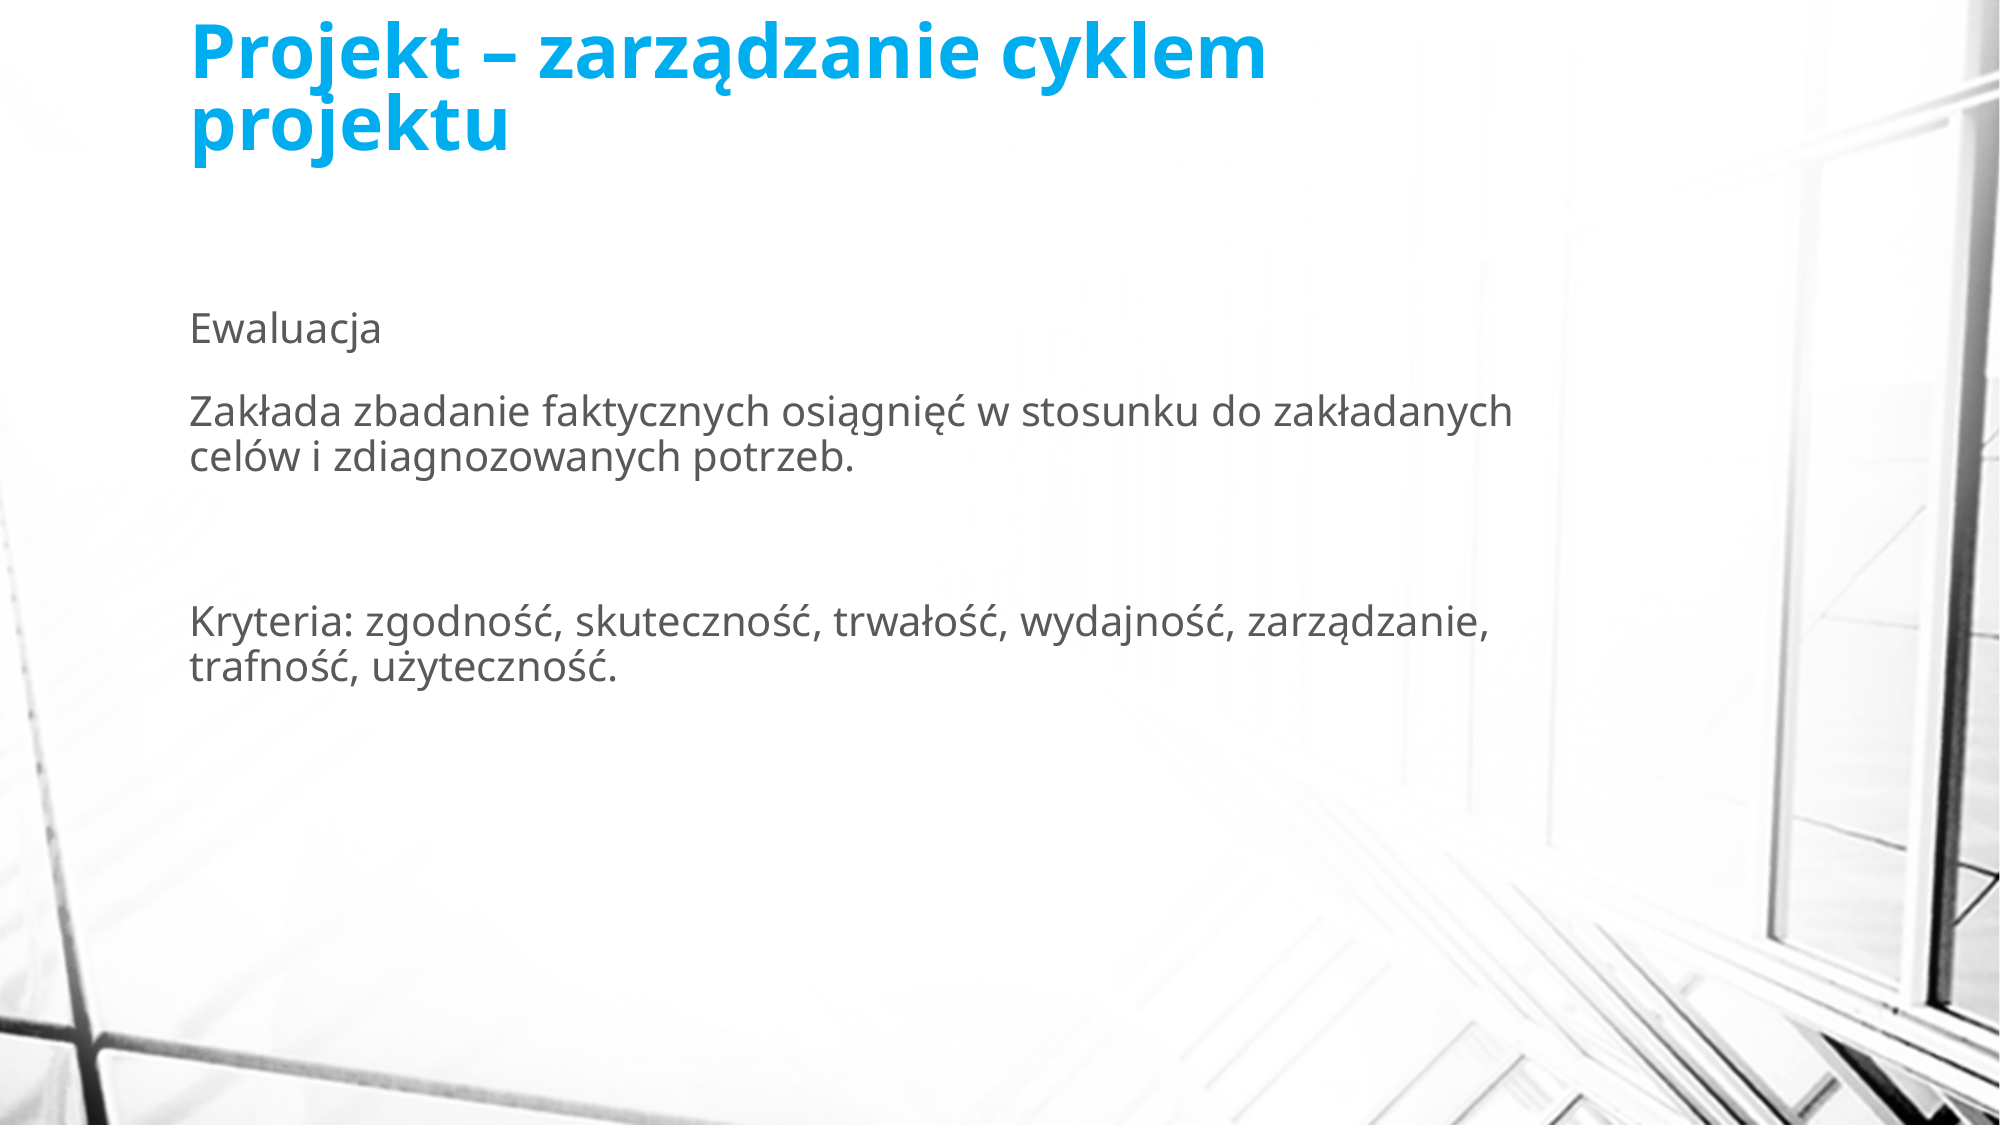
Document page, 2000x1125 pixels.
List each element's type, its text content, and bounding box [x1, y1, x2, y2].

picture [0, 0, 2000, 1125]
list Ewaluacja Zakłada zbadanie faktycznych osiągnięć w stosunku do zakładanych celów i zdiagnozowanych potrzeb. Kryteria: zgodność, skuteczność, trwałość, wydajność, zarządzanie, trafność, użyteczność. [174, 299, 1600, 988]
title Projekt – zarządzanie cyklem projektu [174, 87, 1600, 263]
